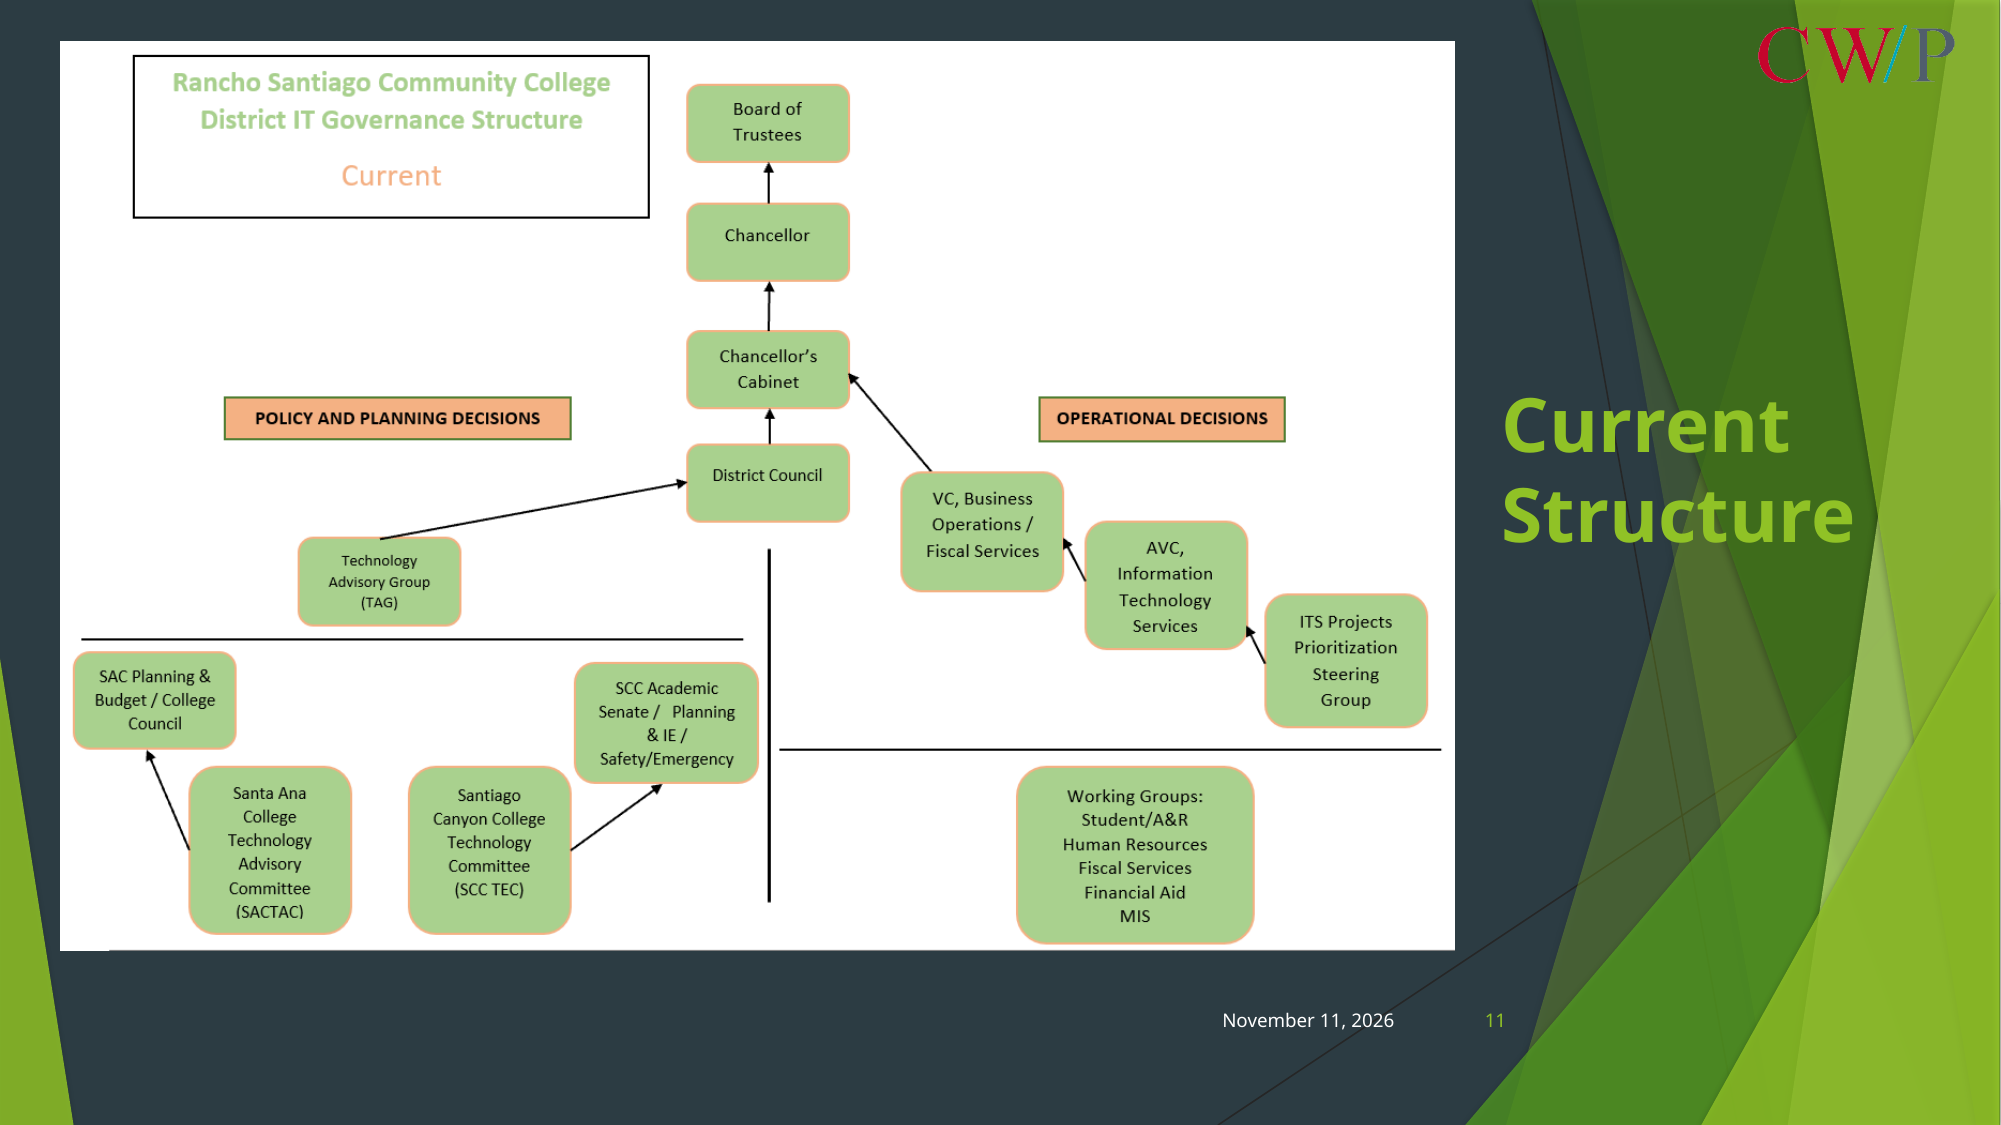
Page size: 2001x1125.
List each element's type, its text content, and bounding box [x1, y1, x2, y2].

picture [1757, 25, 1955, 84]
title Current Structure [1486, 205, 1872, 645]
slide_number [1181, 991, 1409, 1051]
picture [59, 40, 1456, 952]
slide_number 11 [1409, 991, 1522, 1051]
